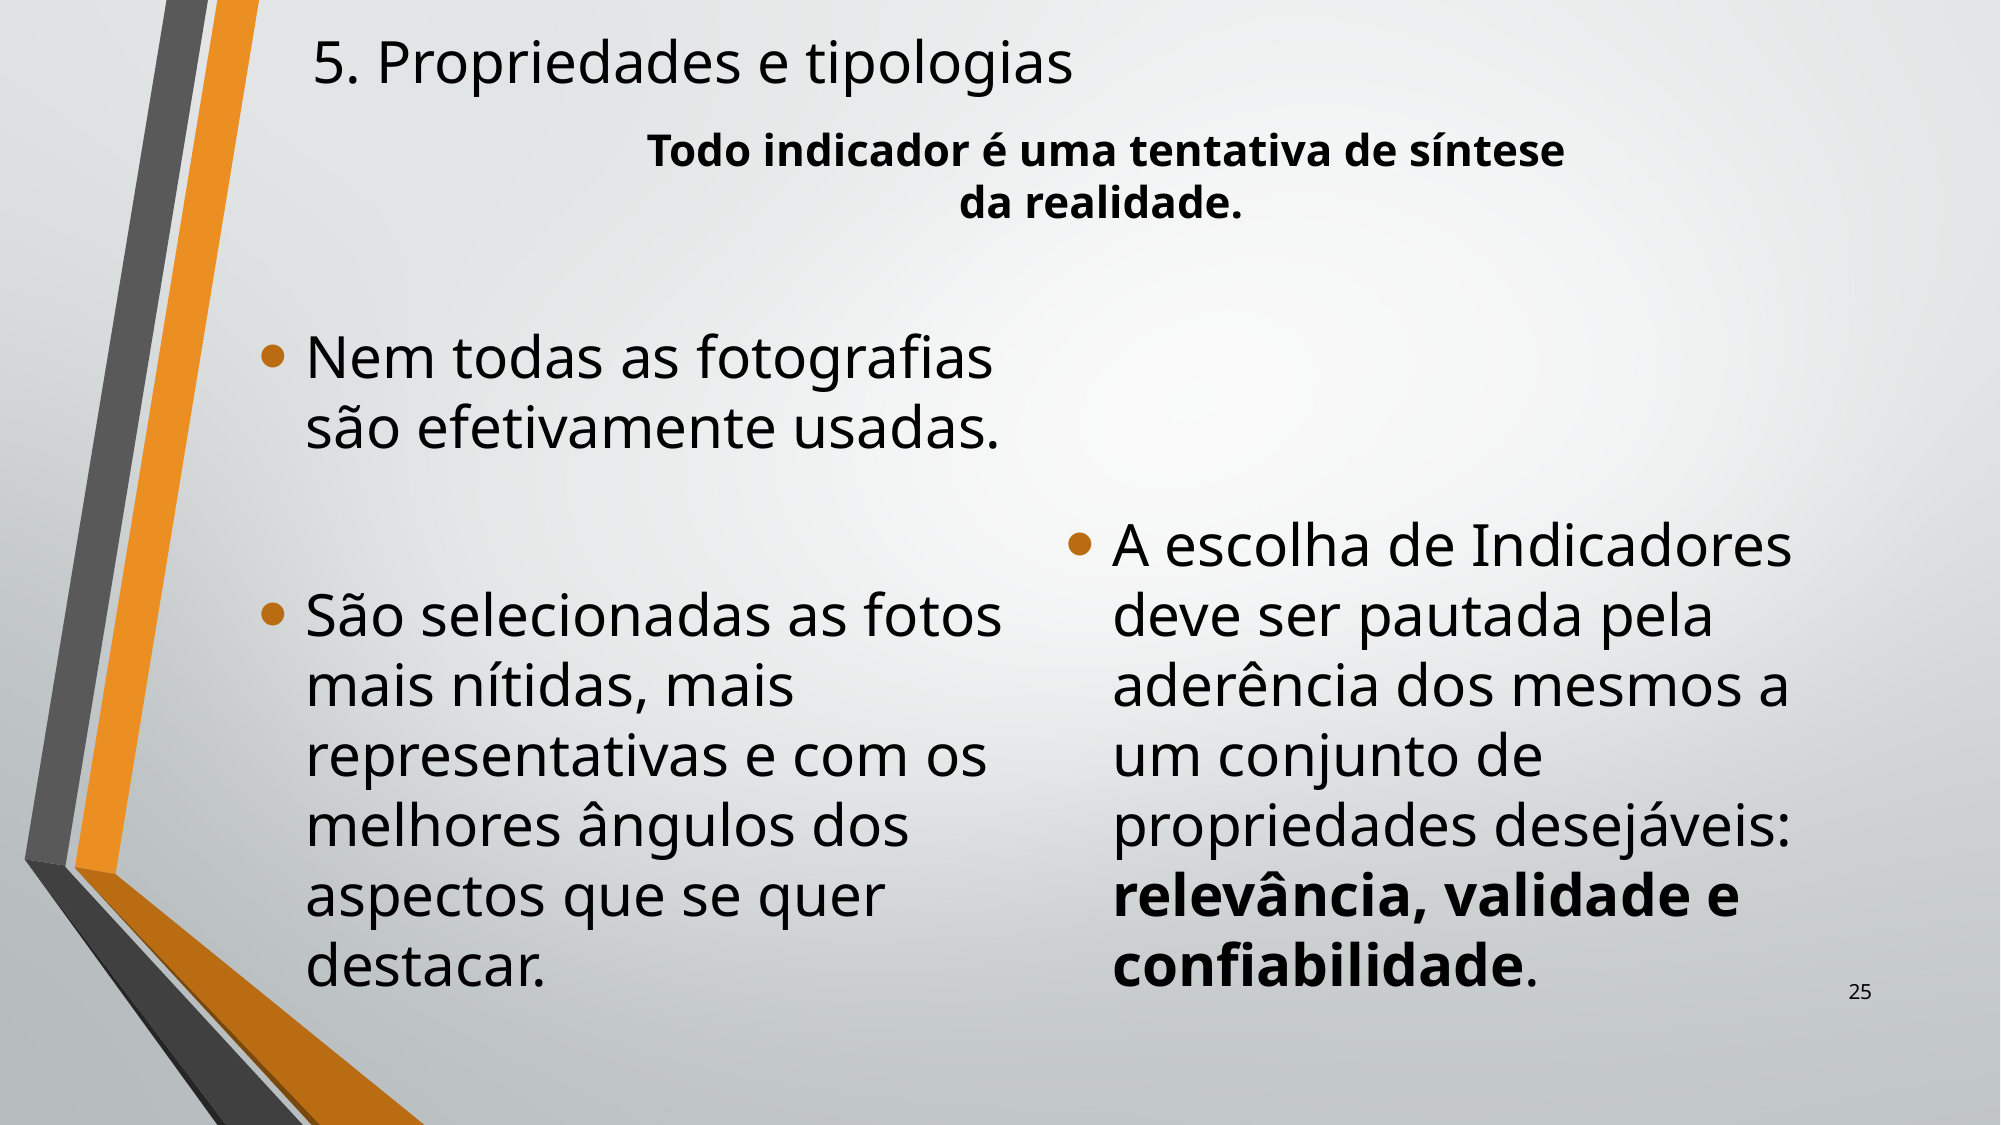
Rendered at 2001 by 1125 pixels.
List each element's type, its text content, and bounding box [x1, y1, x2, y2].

slide_number 25 [1796, 962, 1887, 1023]
title Todo indicador é uma tentativa de síntese da realidade. [607, 114, 1607, 236]
text_box 5. Propriedades e tipologias [297, 0, 1138, 131]
list Nem todas as fotografias são efetivamente usadas. São selecionadas as fotos mais nítidas, mais representativas e com os melhores ângulos dos aspectos que se quer destacar. A escolha de Indicadores deve ser pautada pela aderência dos mesmos a um conjunto de propriedades desejáveis: relevância, validade e confiabilidade. [243, 289, 1887, 1029]
